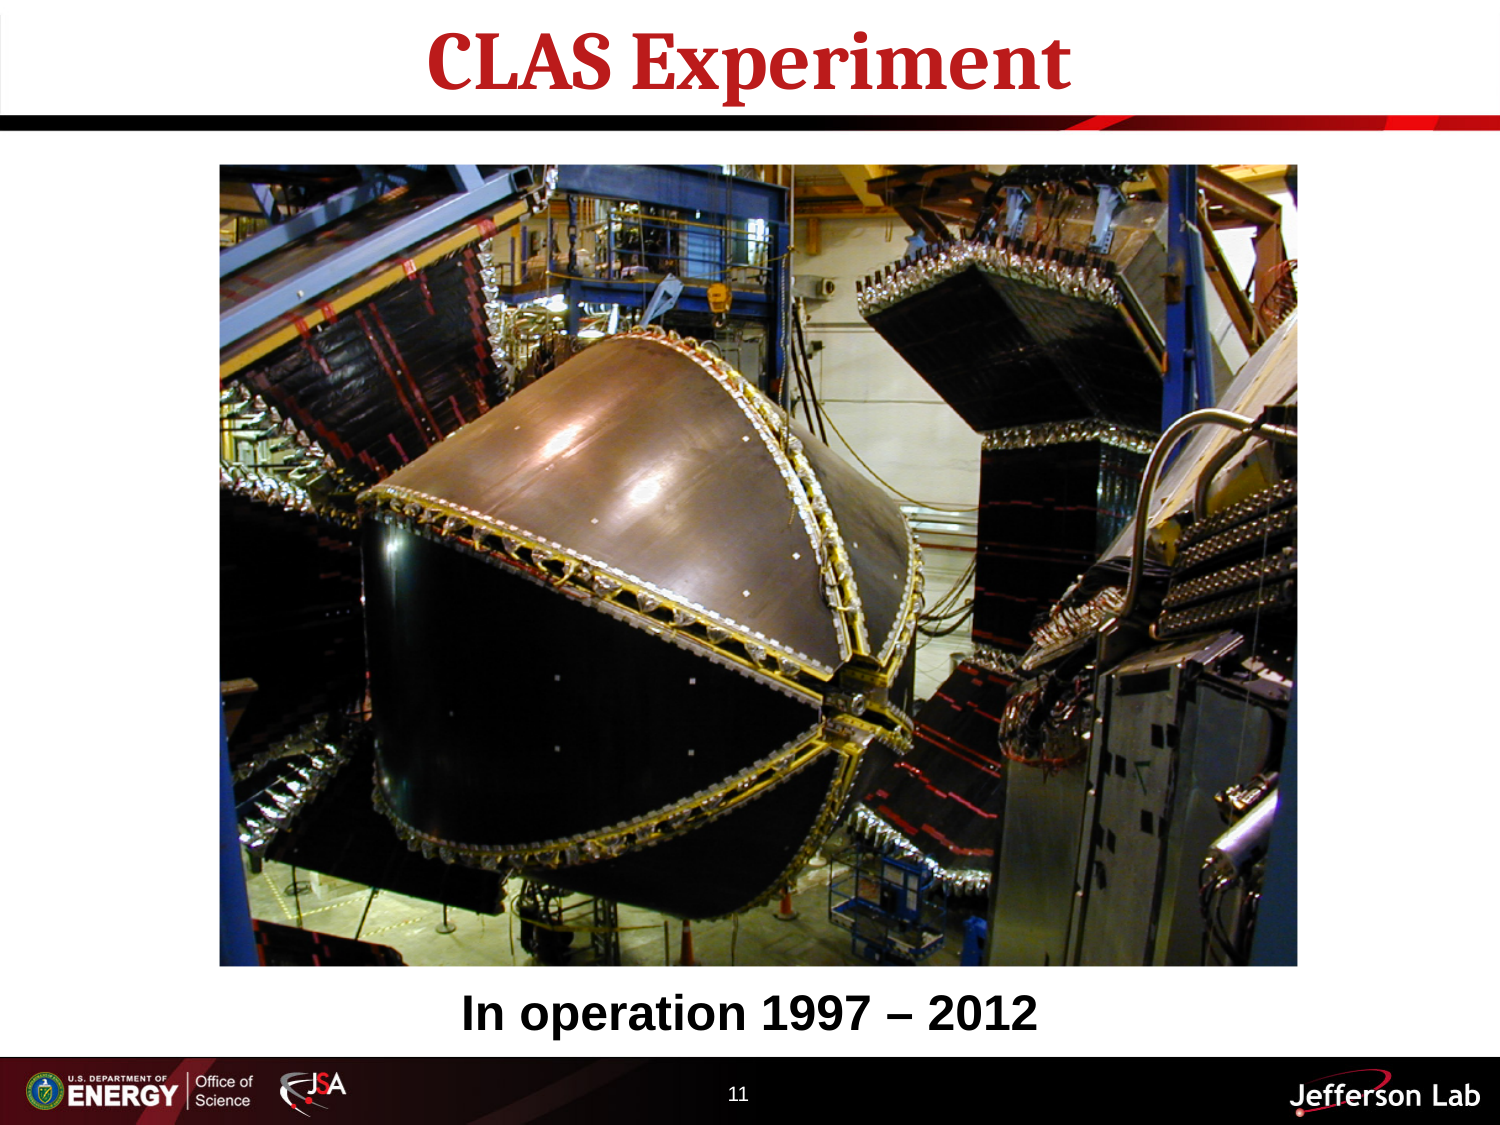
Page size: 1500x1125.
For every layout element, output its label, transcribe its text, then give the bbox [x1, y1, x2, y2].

picture [0, 125, 1500, 972]
title CLAS Experiment [0, 0, 1500, 125]
picture [0, 1048, 1500, 1125]
text_box In operation 1997 – 2012 [0, 972, 1500, 1048]
